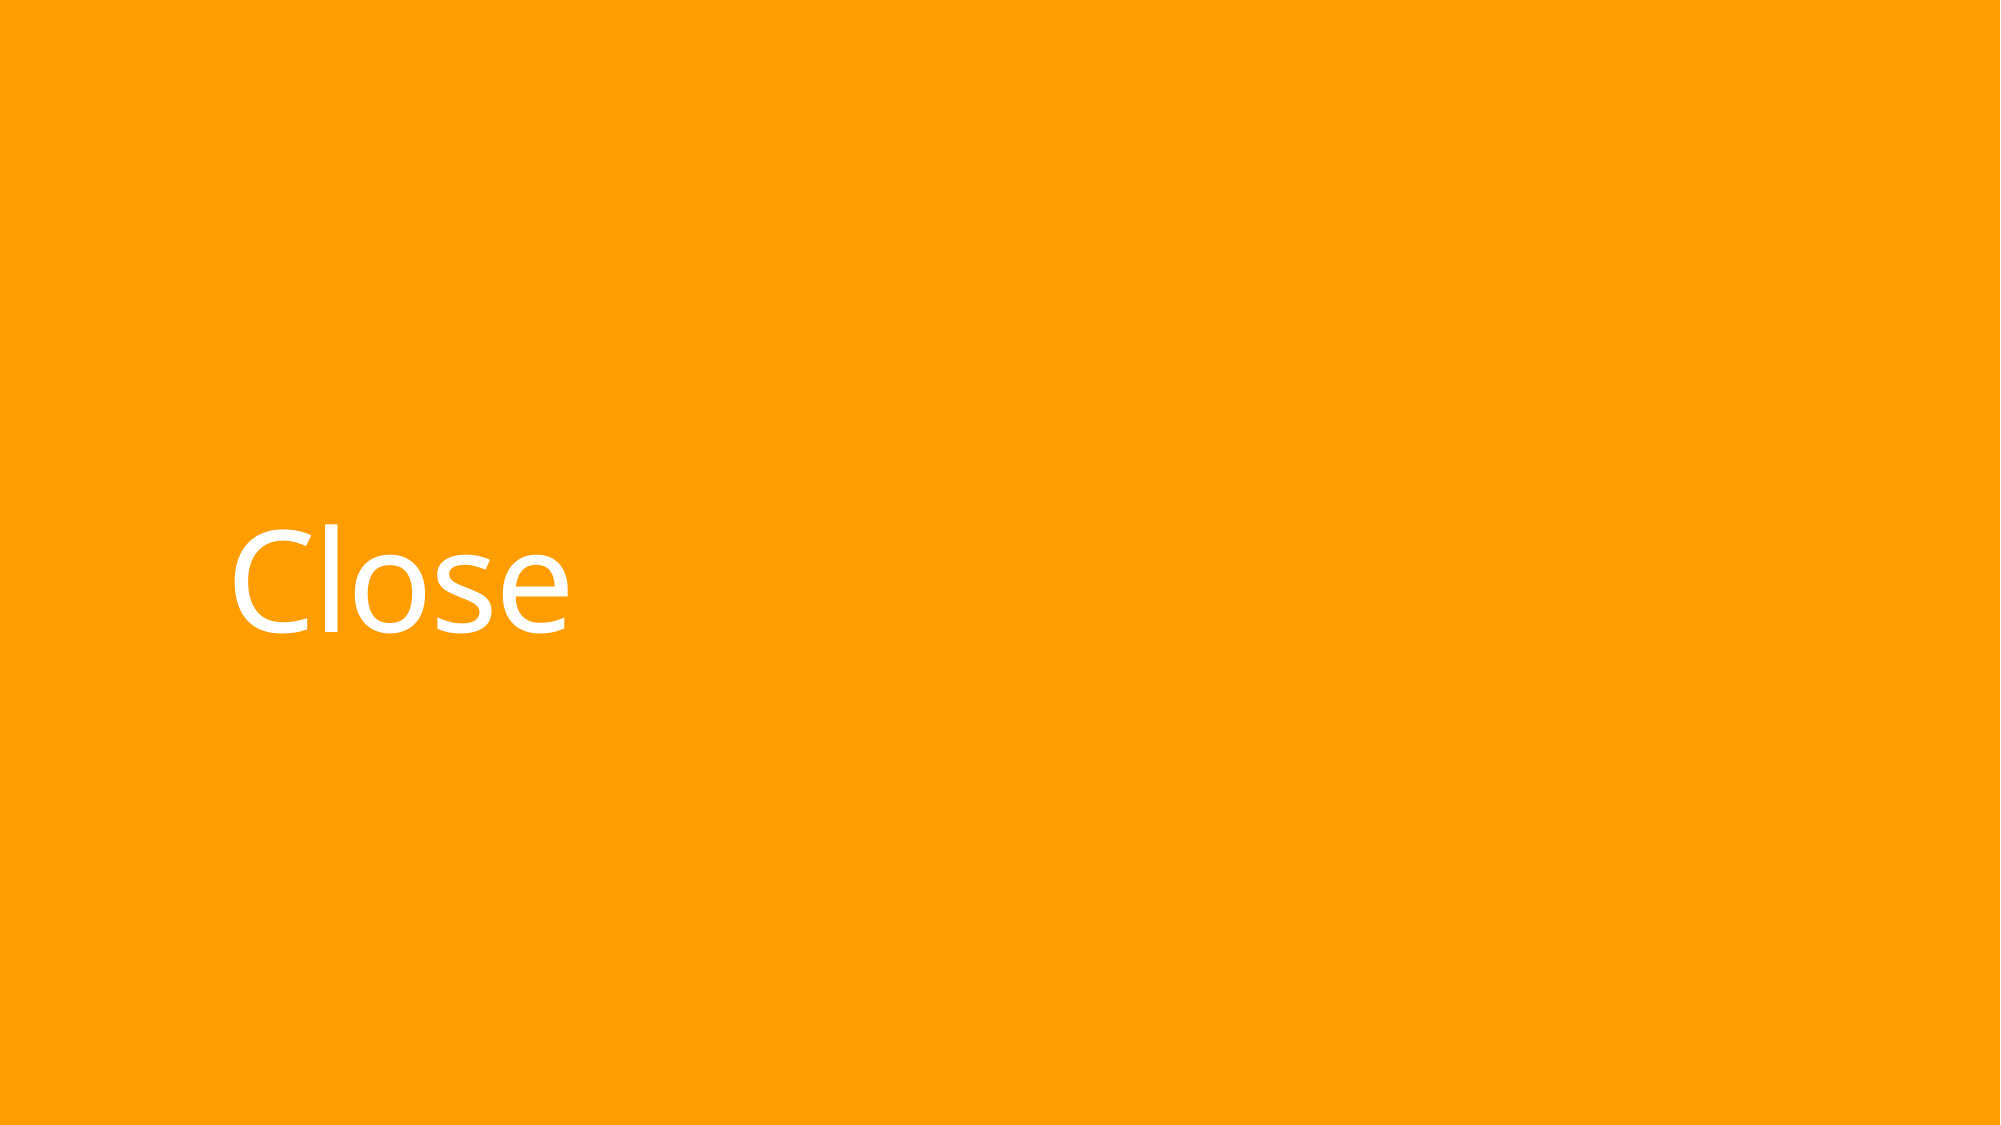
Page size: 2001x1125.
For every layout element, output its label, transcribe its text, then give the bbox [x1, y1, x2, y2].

title Close [211, 210, 1788, 667]
